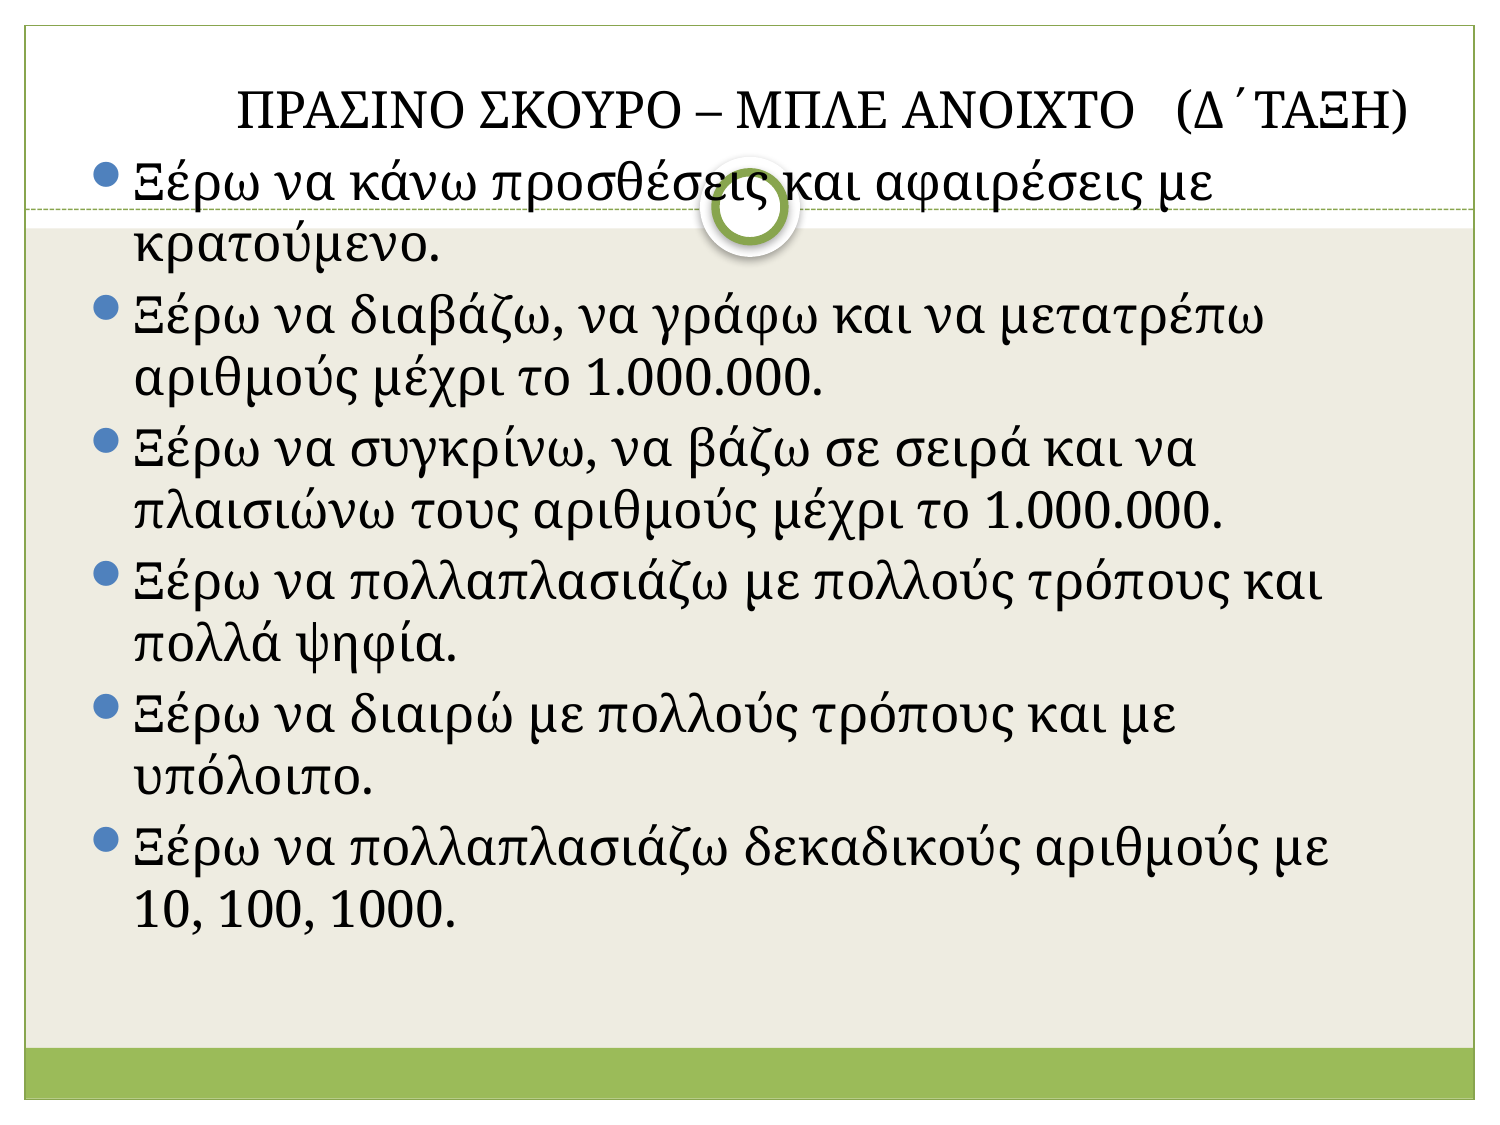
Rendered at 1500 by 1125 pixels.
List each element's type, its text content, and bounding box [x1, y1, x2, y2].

list ΠΡΑΣΙΝΟ ΣΚΟΥΡΟ – ΜΠΛΕ ΑΝΟΙΧΤΟ (Δ΄ΤΑΞΗ) Ξέρω να κάνω προσθέσεις και αφαιρέσεις με κρατούμενο. Ξέρω να διαβάζω, να γράφω και να μετατρέπω αριθμούς μέχρι το 1.000.000. Ξέρω να συγκρίνω, να βάζω σε σειρά και να πλαισιώνω τους αριθμούς μέχρι το 1.000.000. Ξέρω να πολλαπλασιάζω με πολλούς τρόπους και πολλά ψηφία. Ξέρω να διαιρώ με πολλούς τρόπους και με υπόλοιπο. Ξέρω να πολλαπλασιάζω δεκαδικούς αριθμούς με 10, 100, 1000. [75, 70, 1425, 1005]
